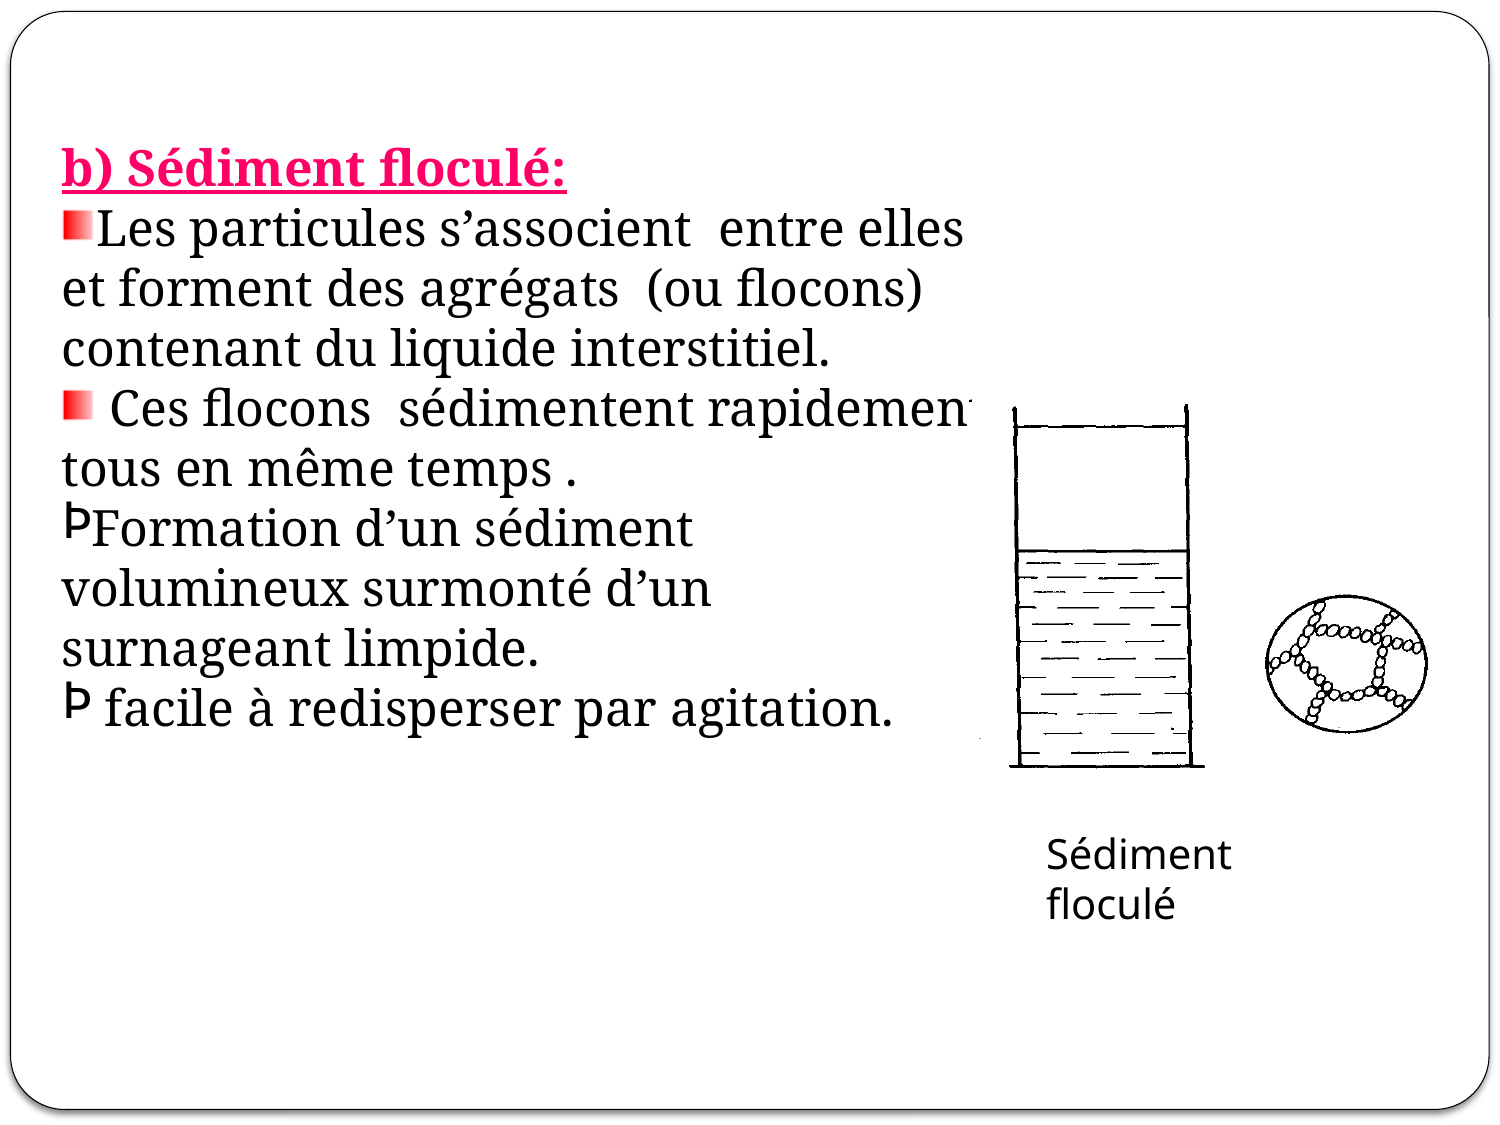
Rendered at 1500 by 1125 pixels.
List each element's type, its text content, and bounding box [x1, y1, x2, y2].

picture [61, 208, 97, 244]
picture [61, 388, 97, 424]
text_box Sédiment floculé [1031, 820, 1336, 936]
text_box b) Sédiment floculé: Les particules s’associent entre elles et forment des agrégats (ou flocons) contenant du liquide interstitiel. Ces flocons sédimentent rapidement tous en même temps . Formation d’un sédiment volumineux surmonté d’un surnageant limpide. facile à redisperser par agitation. [46, 128, 1008, 804]
picture [972, 386, 1445, 790]
